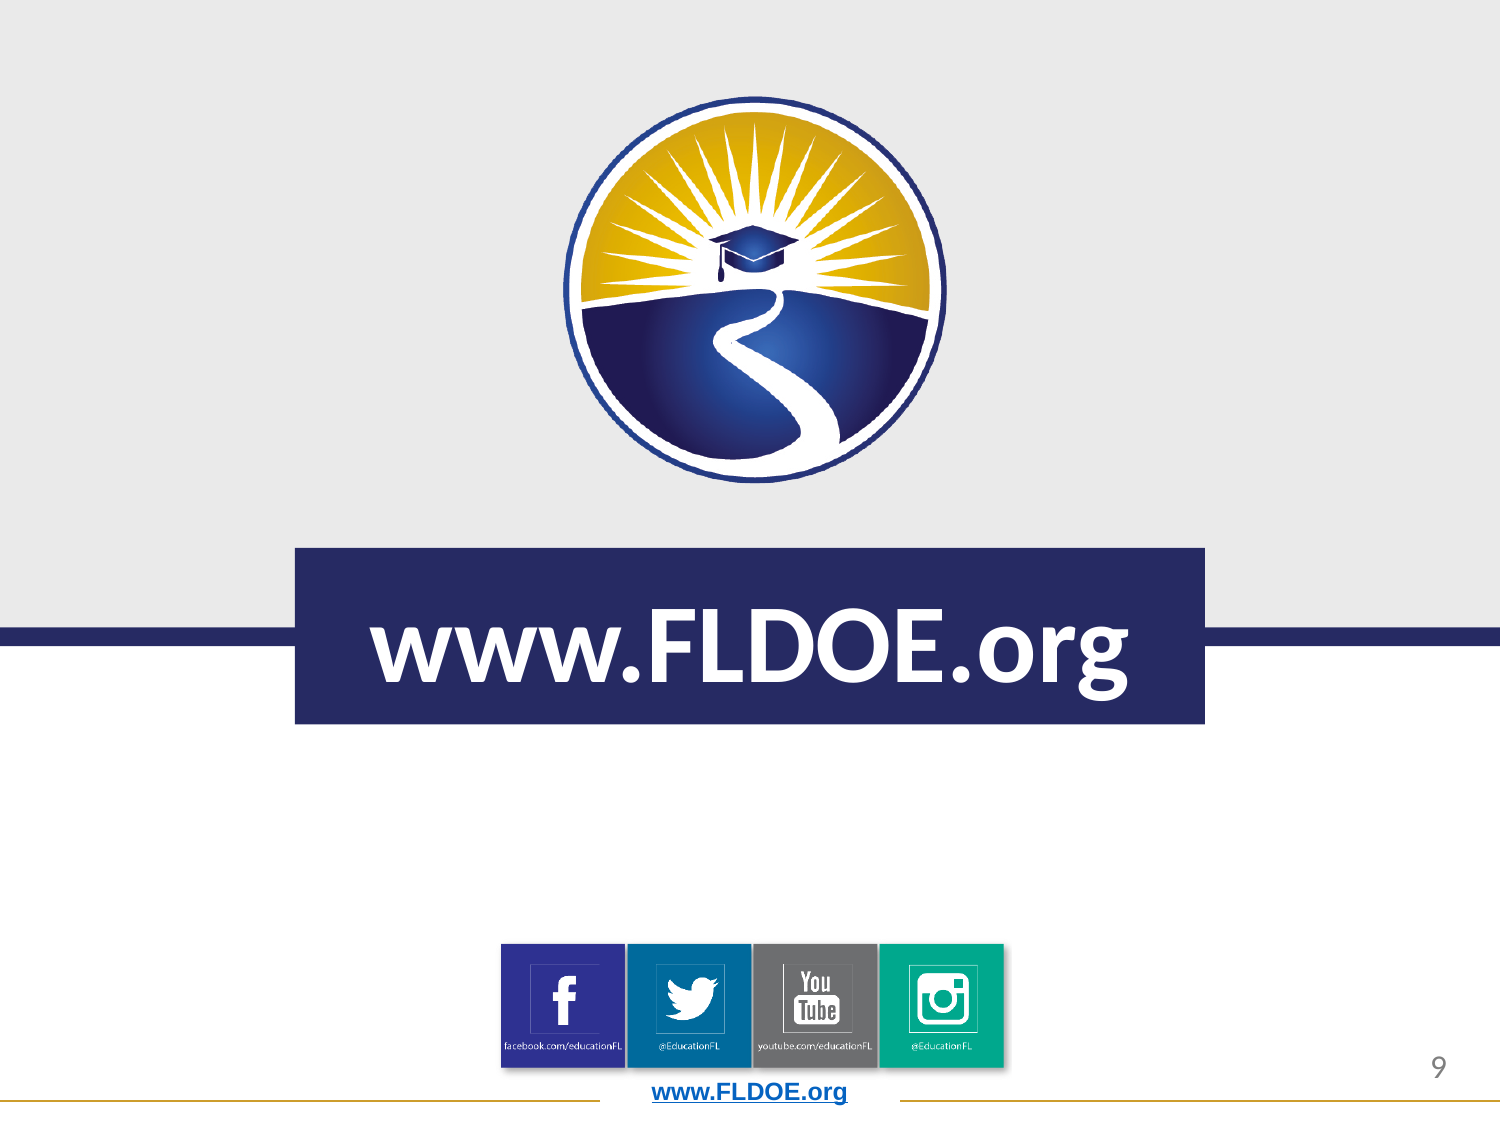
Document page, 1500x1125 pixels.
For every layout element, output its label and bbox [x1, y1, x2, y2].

picture [540, 72, 955, 506]
picture [483, 911, 1012, 1125]
